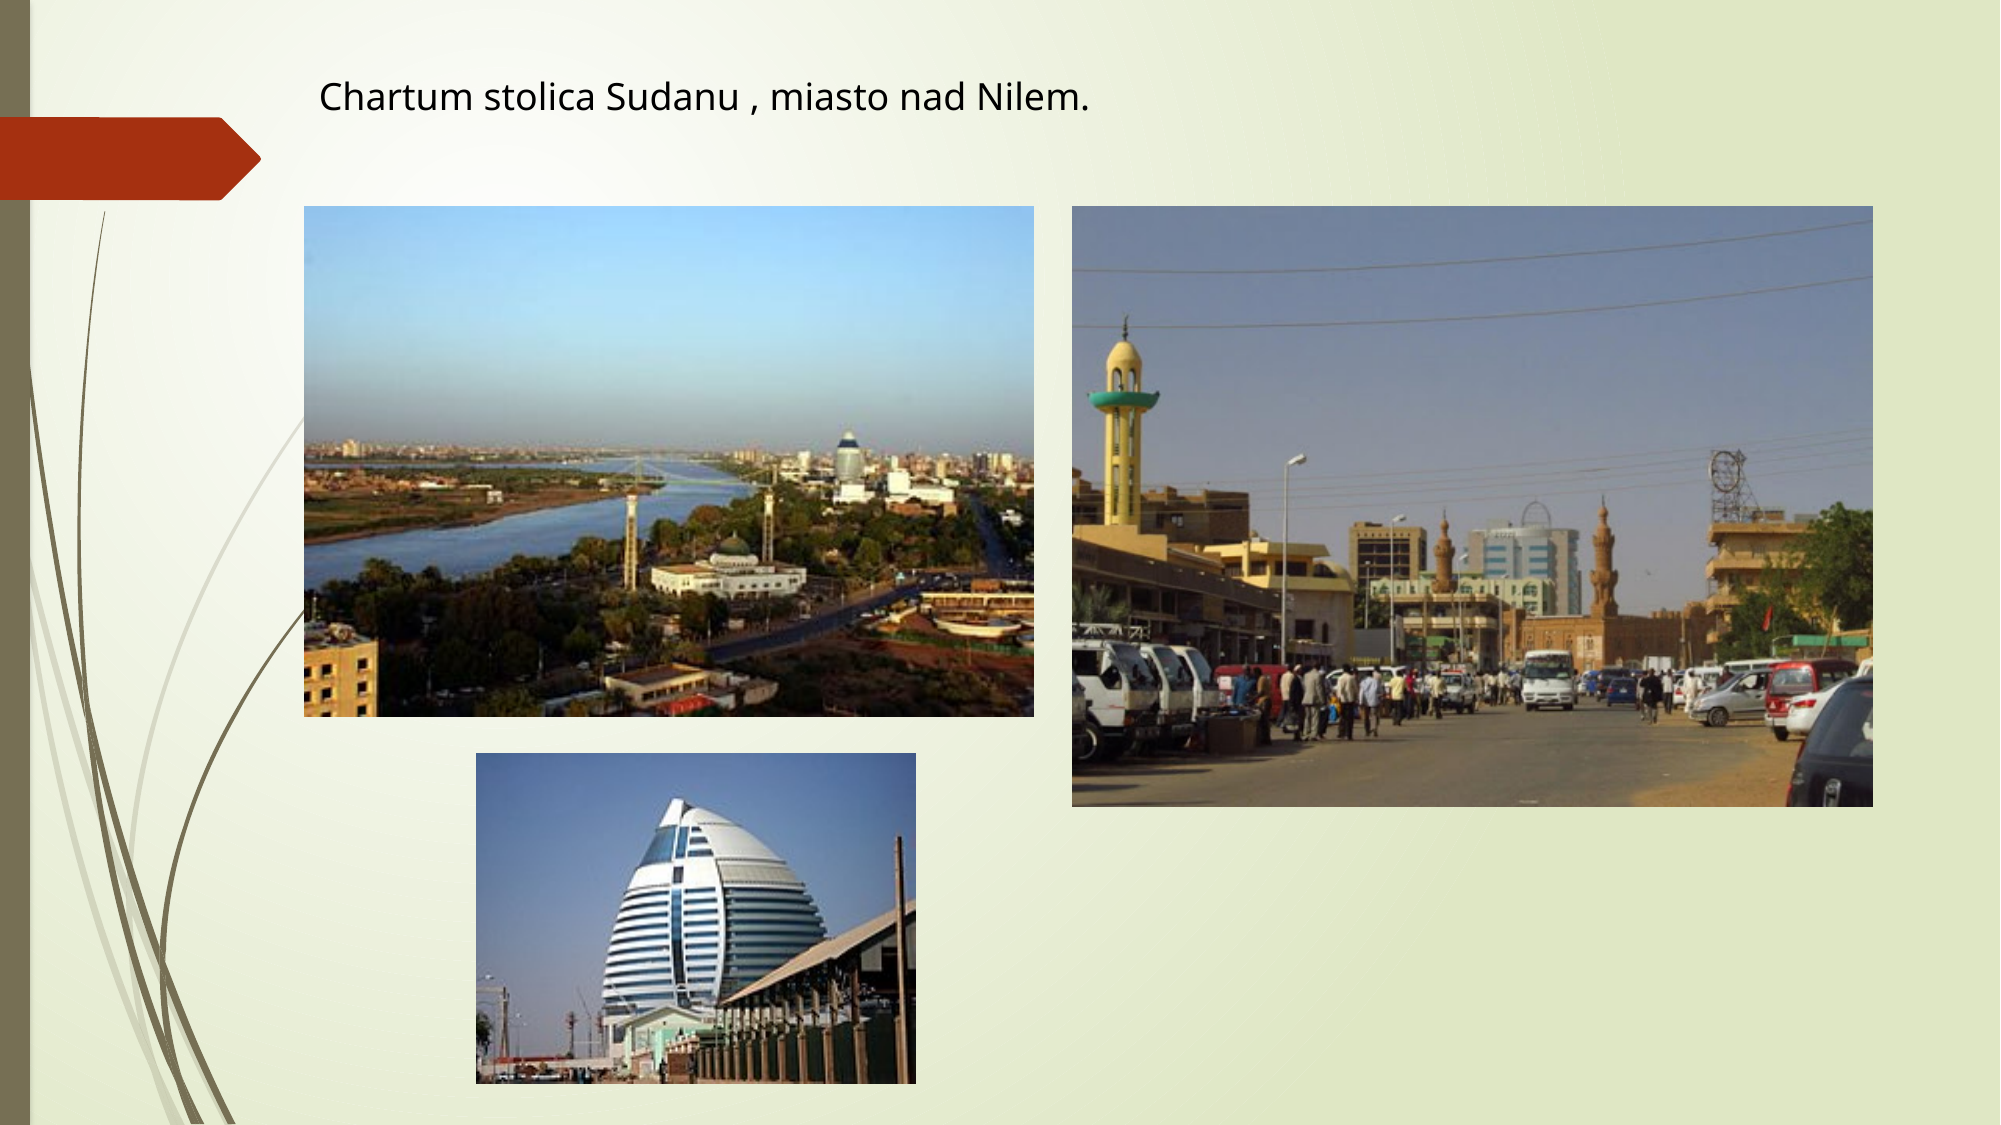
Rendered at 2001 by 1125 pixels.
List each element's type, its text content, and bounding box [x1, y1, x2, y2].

text_box Chartum stolica Sudanu , miasto nad Nilem. [304, 65, 1168, 126]
picture [303, 206, 1034, 718]
picture [476, 753, 917, 1084]
picture [1072, 206, 1873, 807]
